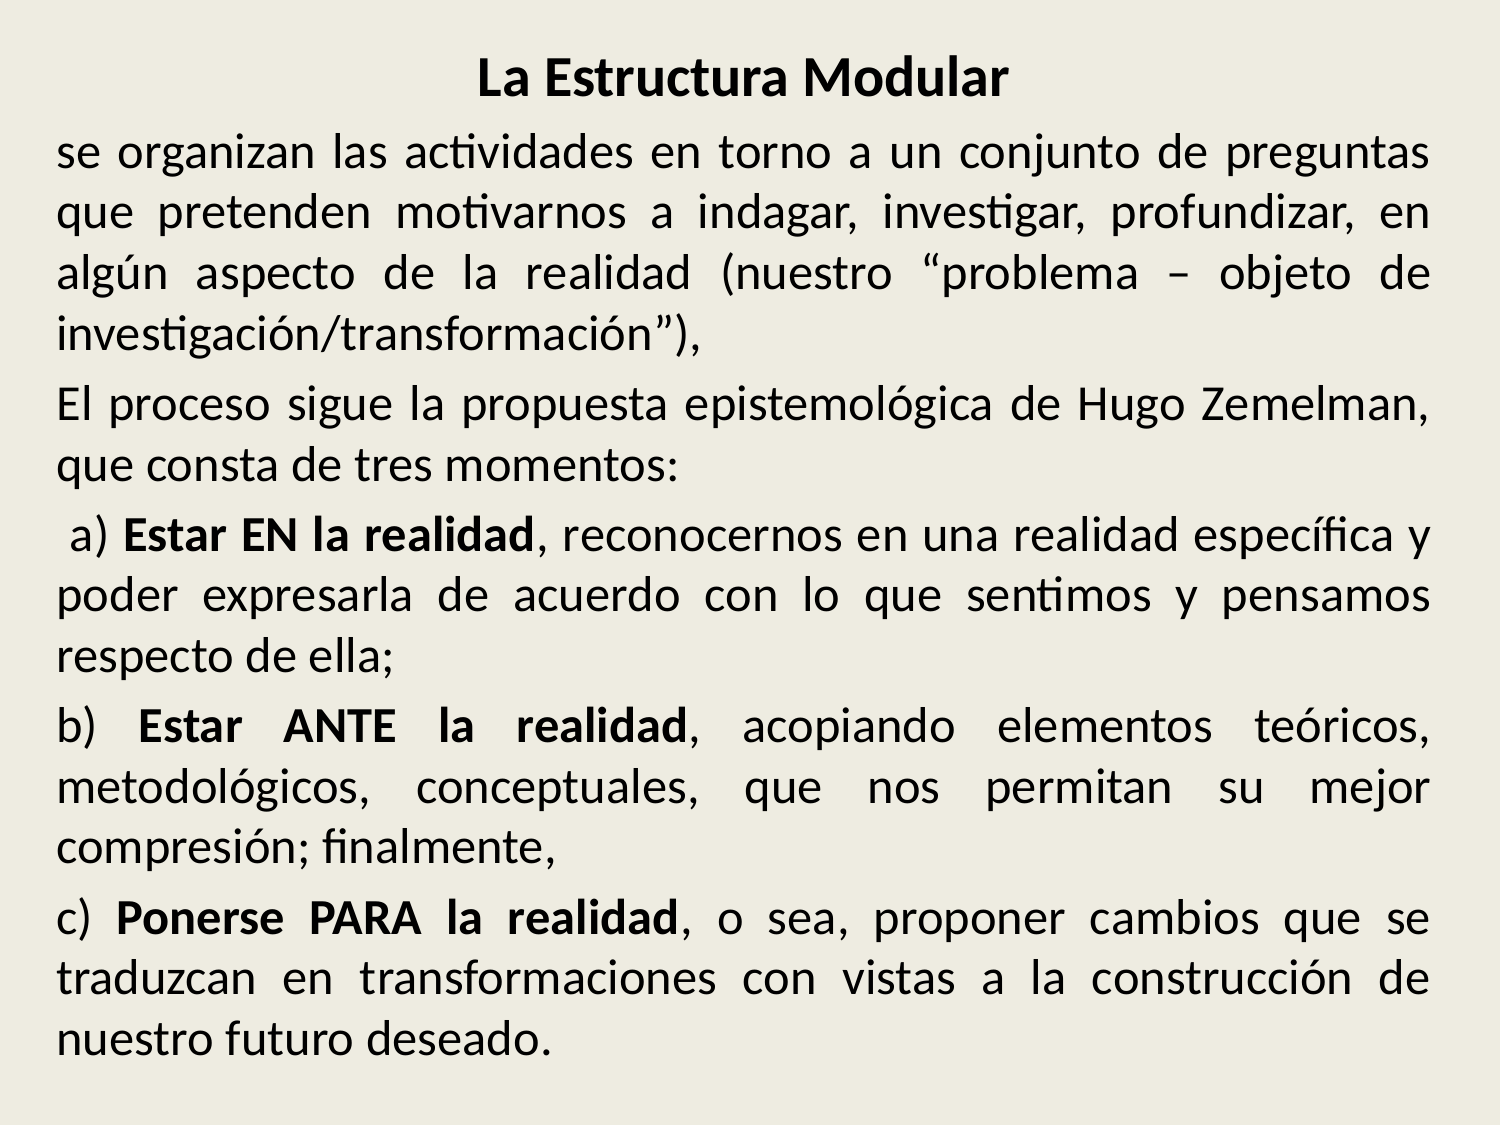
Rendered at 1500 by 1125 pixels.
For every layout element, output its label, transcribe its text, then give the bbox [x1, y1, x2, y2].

list La Estructura Modular se organizan las actividades en torno a un conjunto de preguntas que pretenden motivarnos a indagar, investigar, profundizar, en algún aspecto de la realidad (nuestro “problema – objeto de investigación/transformación”), El proceso sigue la propuesta epistemológica de Hugo Zemelman, que consta de tres momentos: a) Estar EN la realidad, reconocernos en una realidad específica y poder expresarla de acuerdo con lo que sentimos y pensamos respecto de ella; b) Estar ANTE la realidad, acopiando elementos teóricos, metodológicos, conceptuales, que nos permitan su mejor compresión; finalmente, c) Ponerse PARA la realidad, o sea, proponer cambios que se traduzcan en transformaciones con vistas a la construcción de nuestro futuro deseado. [41, 30, 1447, 1083]
